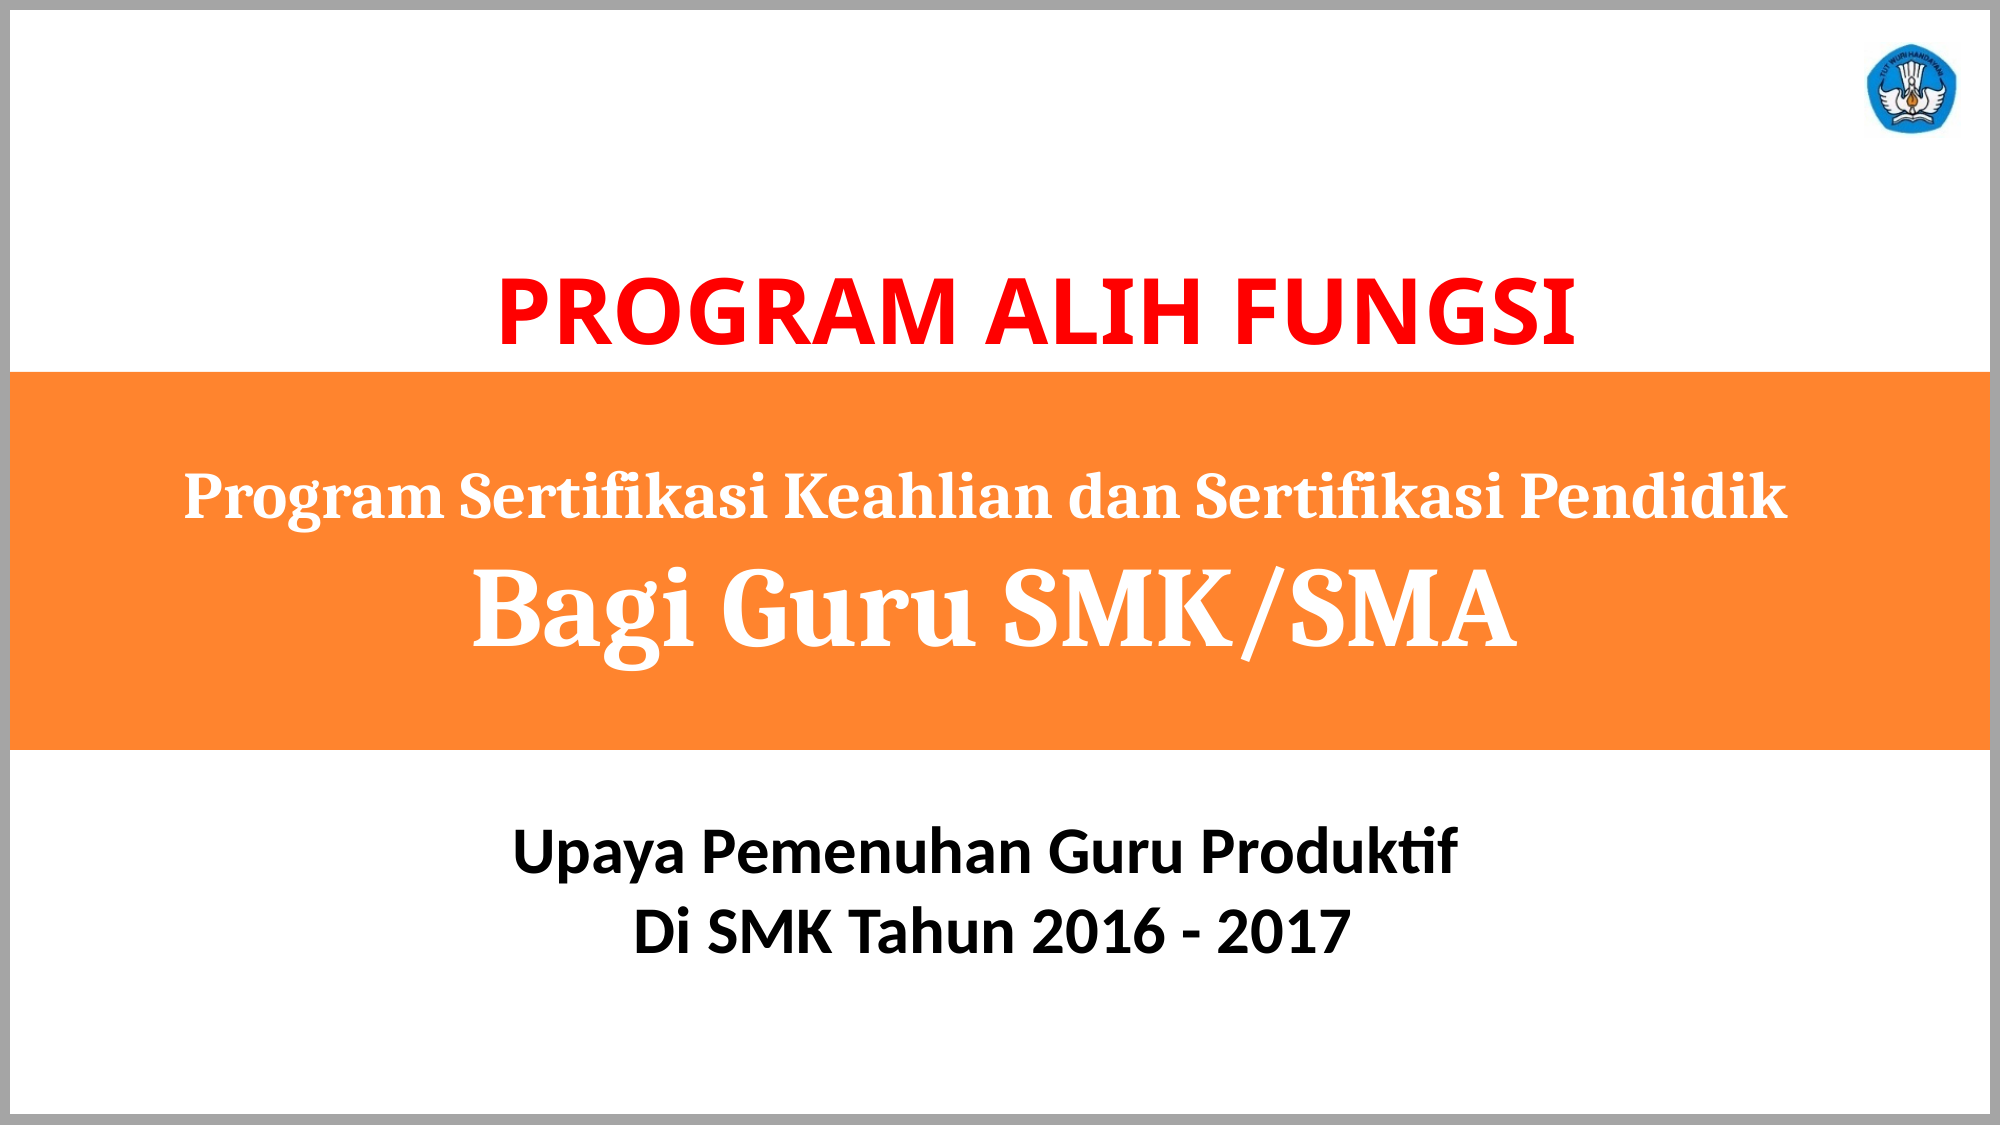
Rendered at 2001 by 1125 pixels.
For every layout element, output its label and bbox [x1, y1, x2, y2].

text_box [0, 0, 2000, 1125]
